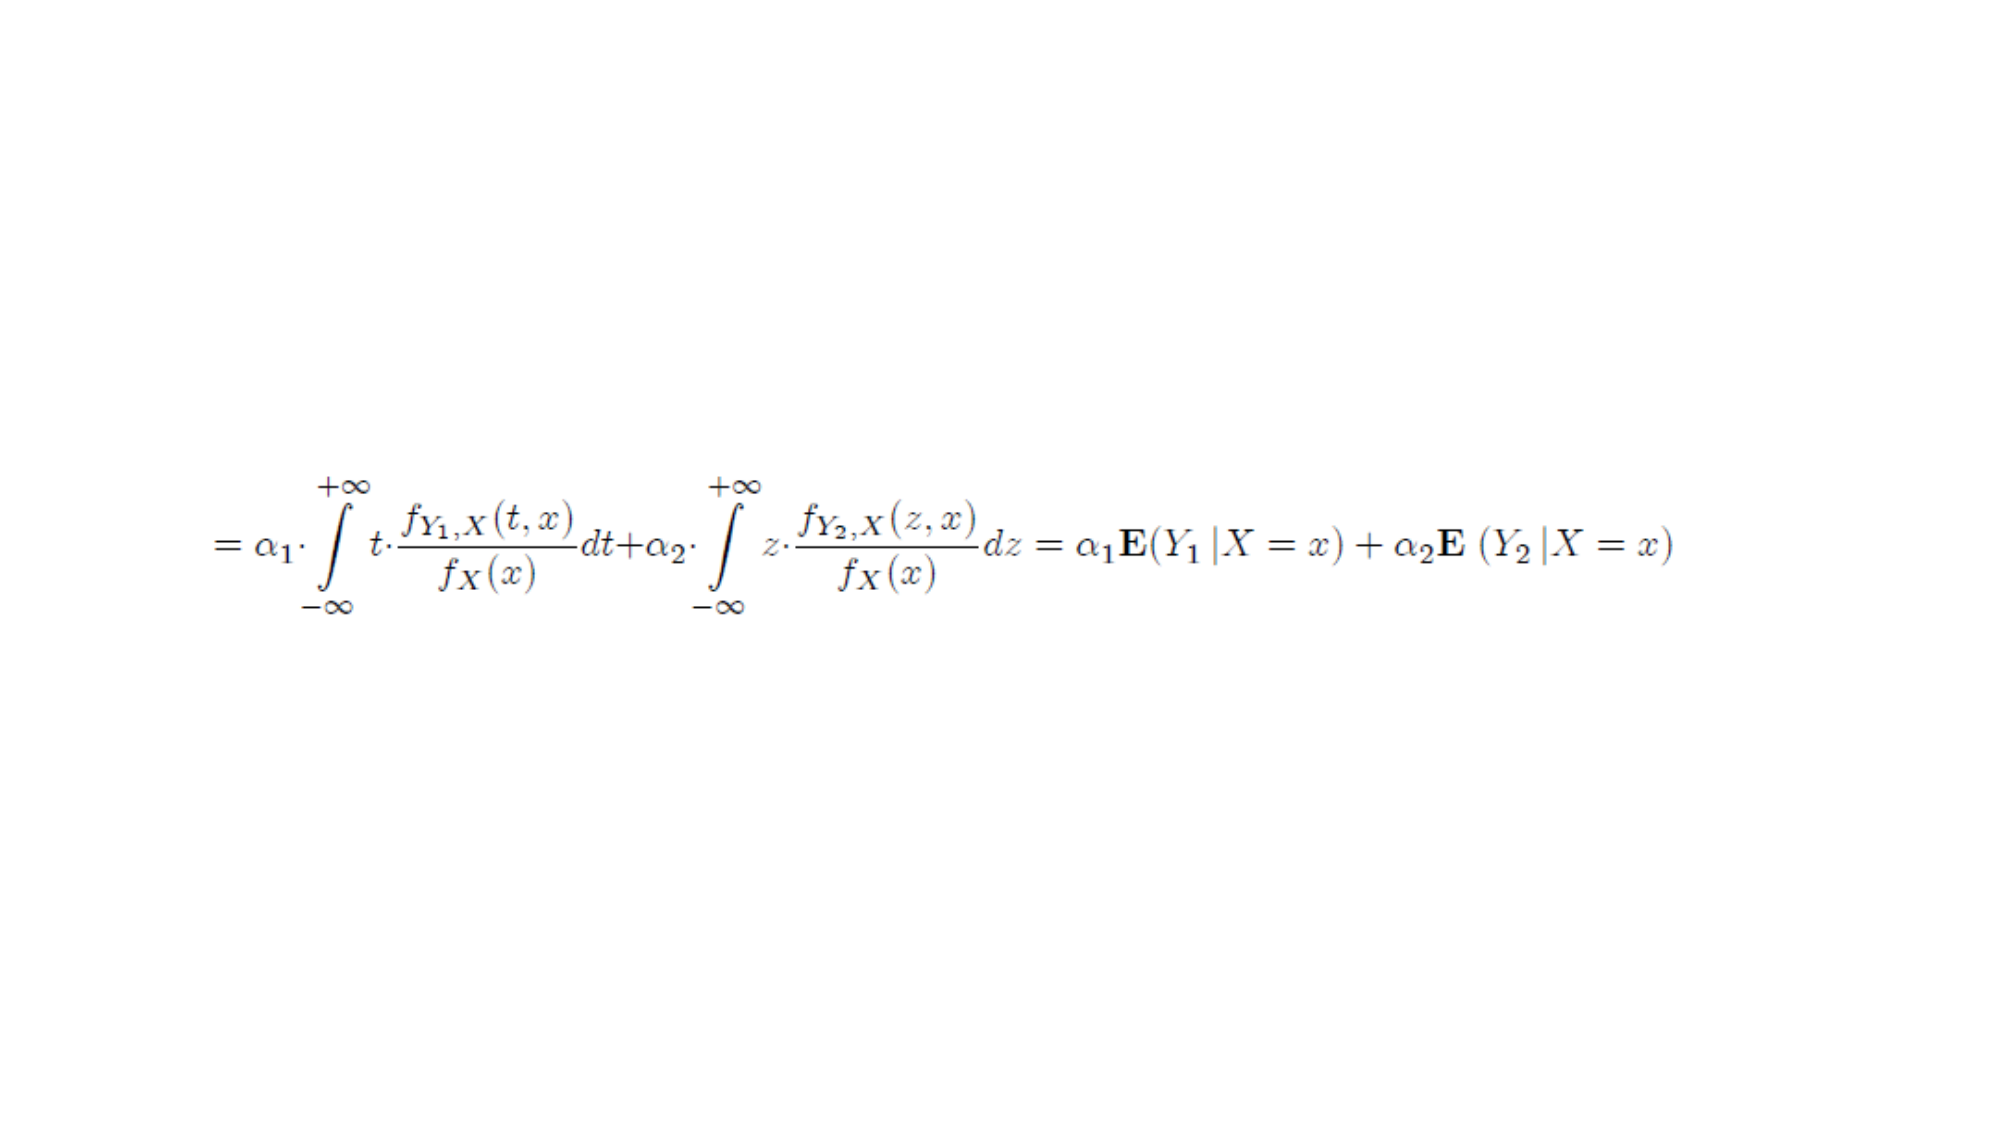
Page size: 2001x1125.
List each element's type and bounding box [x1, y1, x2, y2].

picture [141, 447, 1779, 635]
